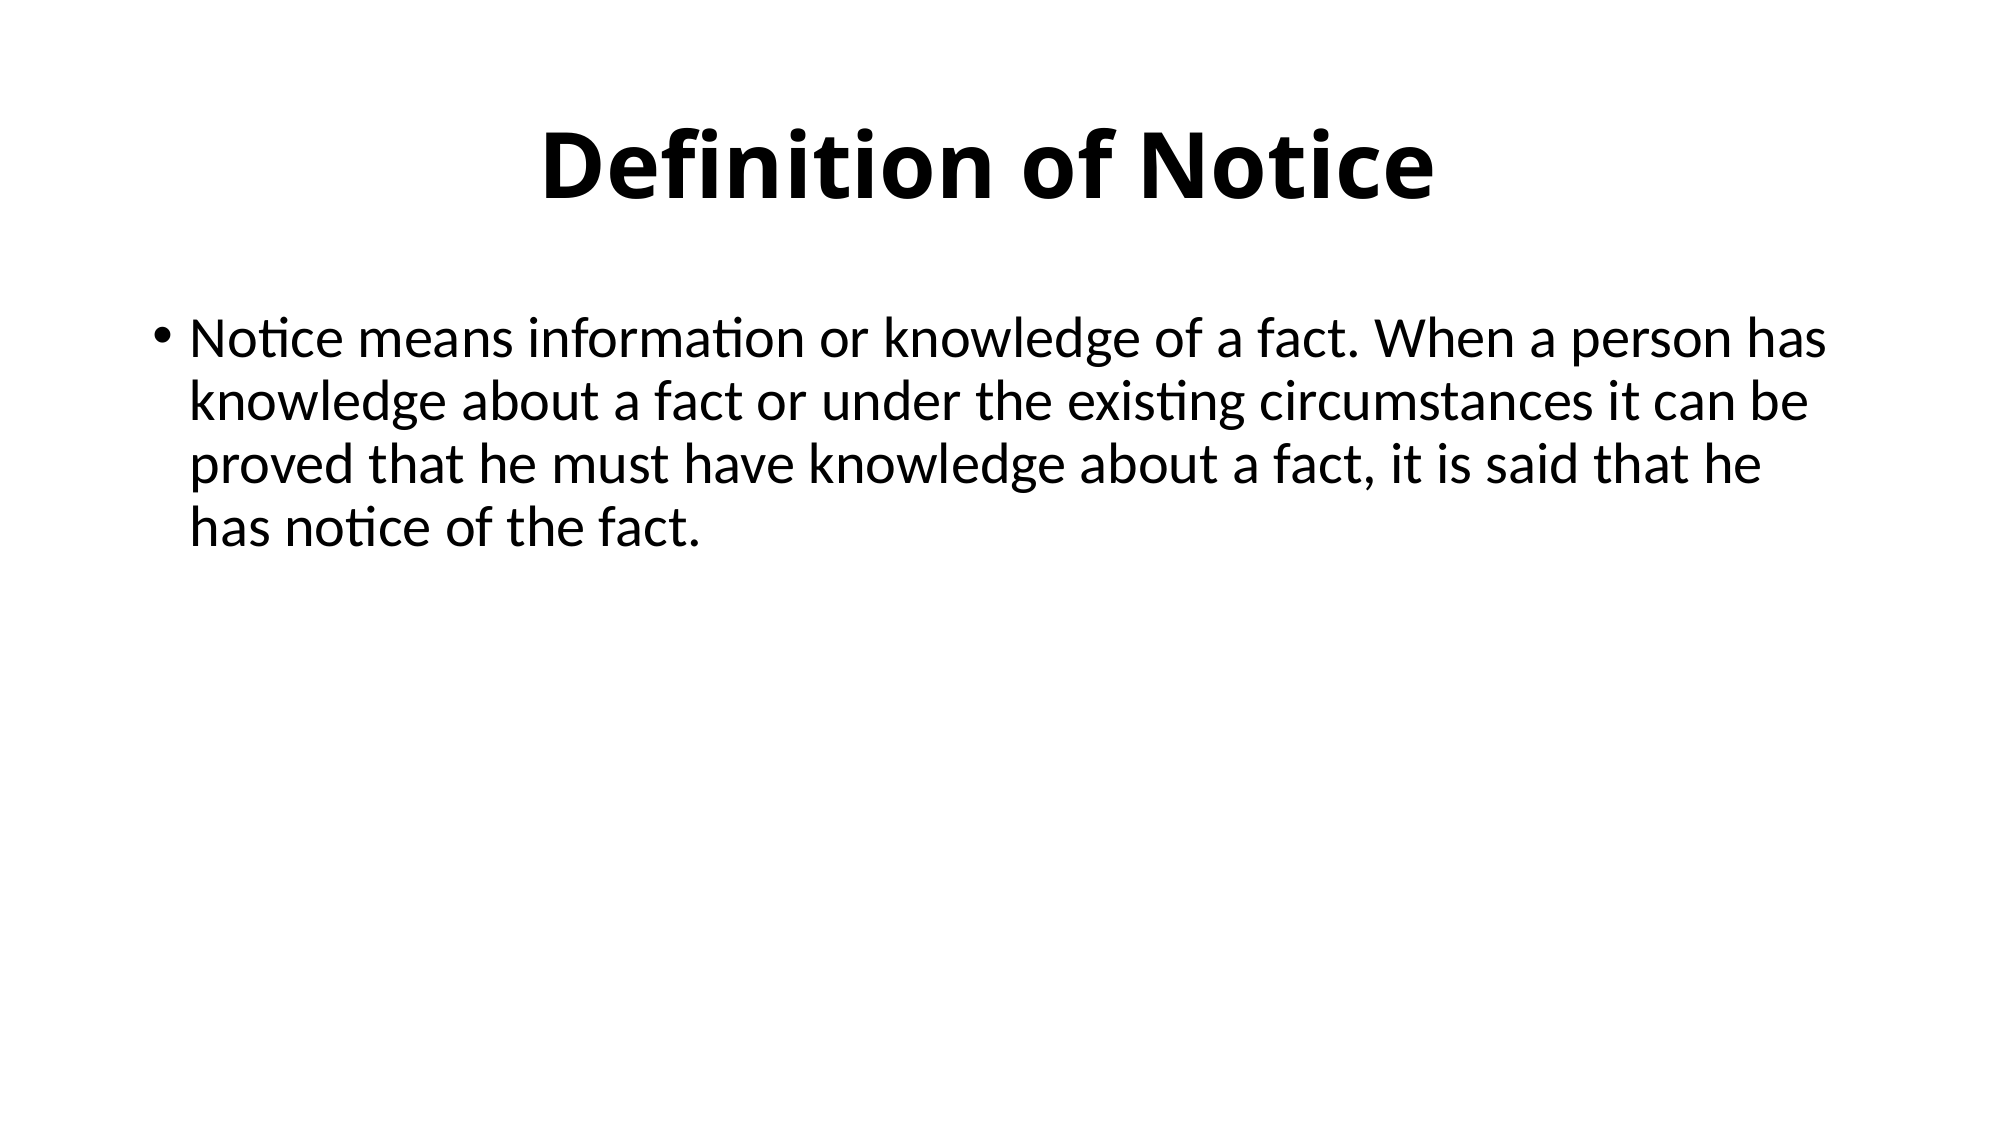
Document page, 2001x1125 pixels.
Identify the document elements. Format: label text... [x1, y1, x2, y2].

list Notice means information or knowledge of a fact. When a person has knowledge about a fact or under the existing circumstances it can be proved that he must have knowledge about a fact, it is said that he has notice of the fact. [137, 299, 1863, 1014]
title Definition of Notice [137, 59, 1863, 278]
